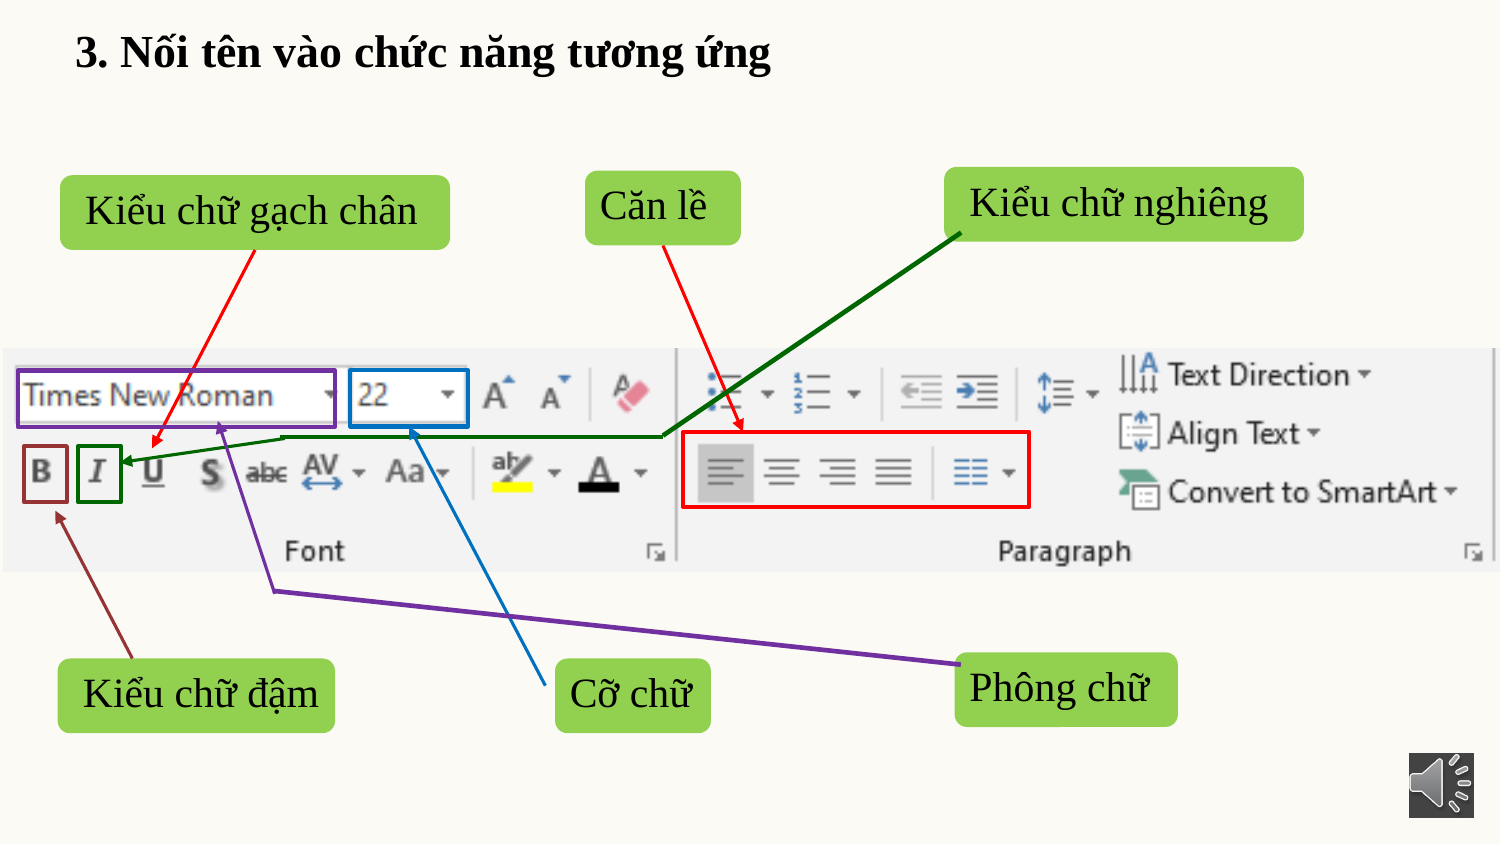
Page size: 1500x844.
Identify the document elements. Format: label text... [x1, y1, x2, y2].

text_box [584, 170, 742, 230]
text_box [119, 232, 962, 463]
title 3. Nối tên vào chức năng tương ứng [60, 6, 1150, 164]
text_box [554, 673, 712, 734]
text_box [408, 673, 546, 686]
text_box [217, 420, 962, 665]
picture [3, 348, 217, 573]
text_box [55, 510, 133, 659]
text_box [954, 651, 1190, 728]
picture [962, 348, 1500, 573]
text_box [59, 174, 471, 251]
picture [1408, 751, 1476, 819]
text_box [57, 658, 350, 734]
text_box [943, 166, 1324, 242]
